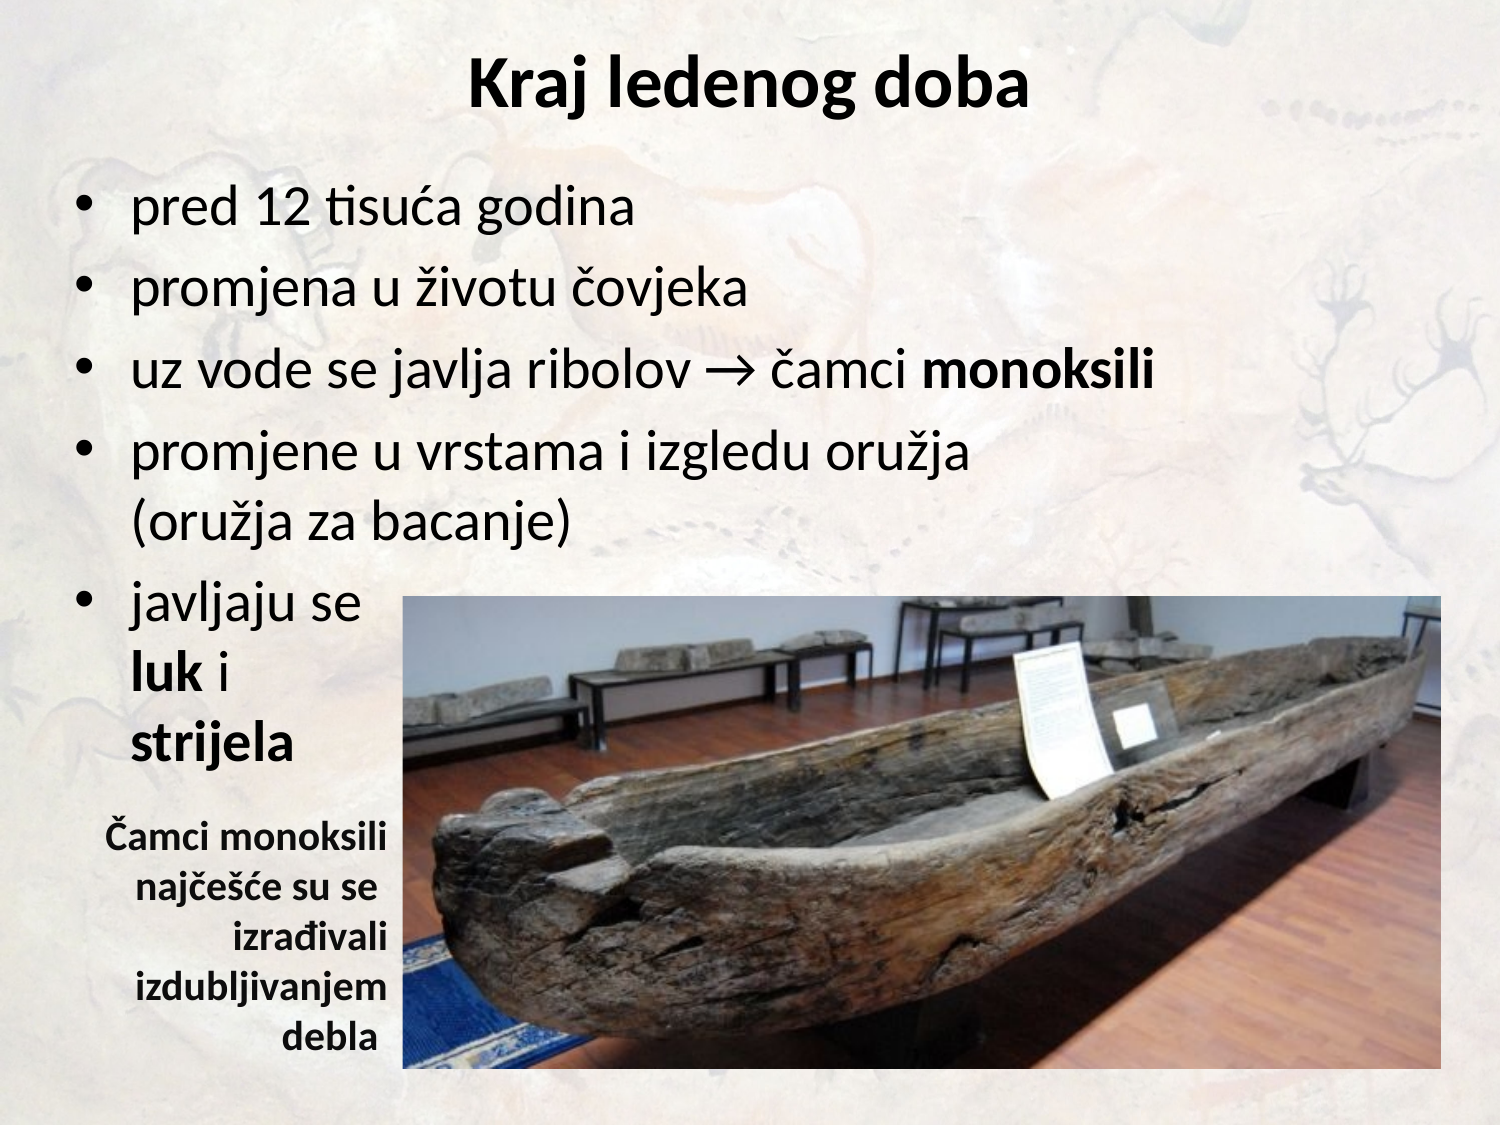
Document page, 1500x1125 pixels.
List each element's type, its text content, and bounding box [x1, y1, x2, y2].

text_box Čamci monoksili najčešće su se izrađivali izdubljivanjem debla [60, 801, 397, 1067]
picture [0, 0, 1500, 1125]
title Kraj ledenog doba [59, 23, 1441, 142]
list pred 12 tisuća godina promjena u životu čovjeka uz vode se javlja ribolov → čamci monoksili promjene u vrstama i izgledu oružja (oružja za bacanje) javljaju se luk i strijela [59, 159, 1441, 1069]
